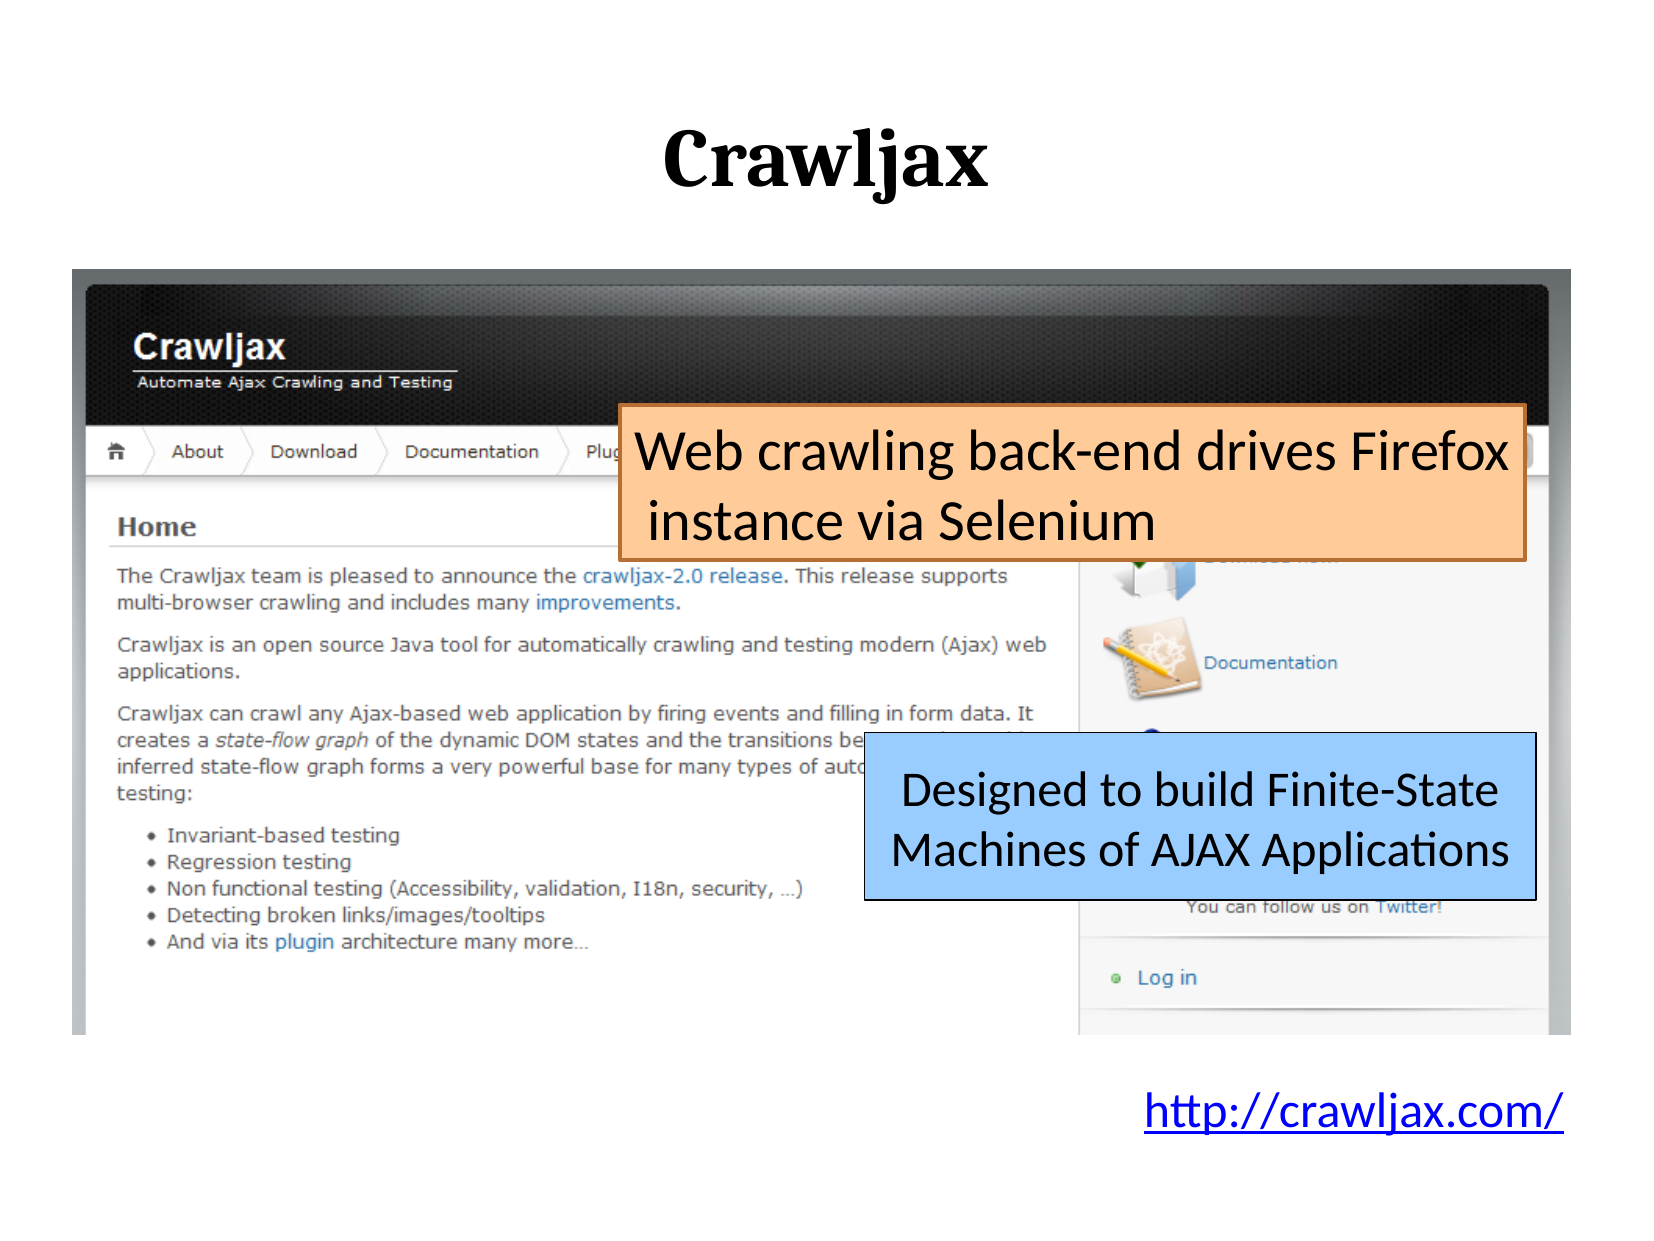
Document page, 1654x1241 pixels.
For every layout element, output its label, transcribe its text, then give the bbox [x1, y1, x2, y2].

text_box http://crawljax.com/ [1129, 1070, 1579, 1145]
title Crawljax [82, 49, 1571, 257]
picture [72, 269, 1572, 1036]
